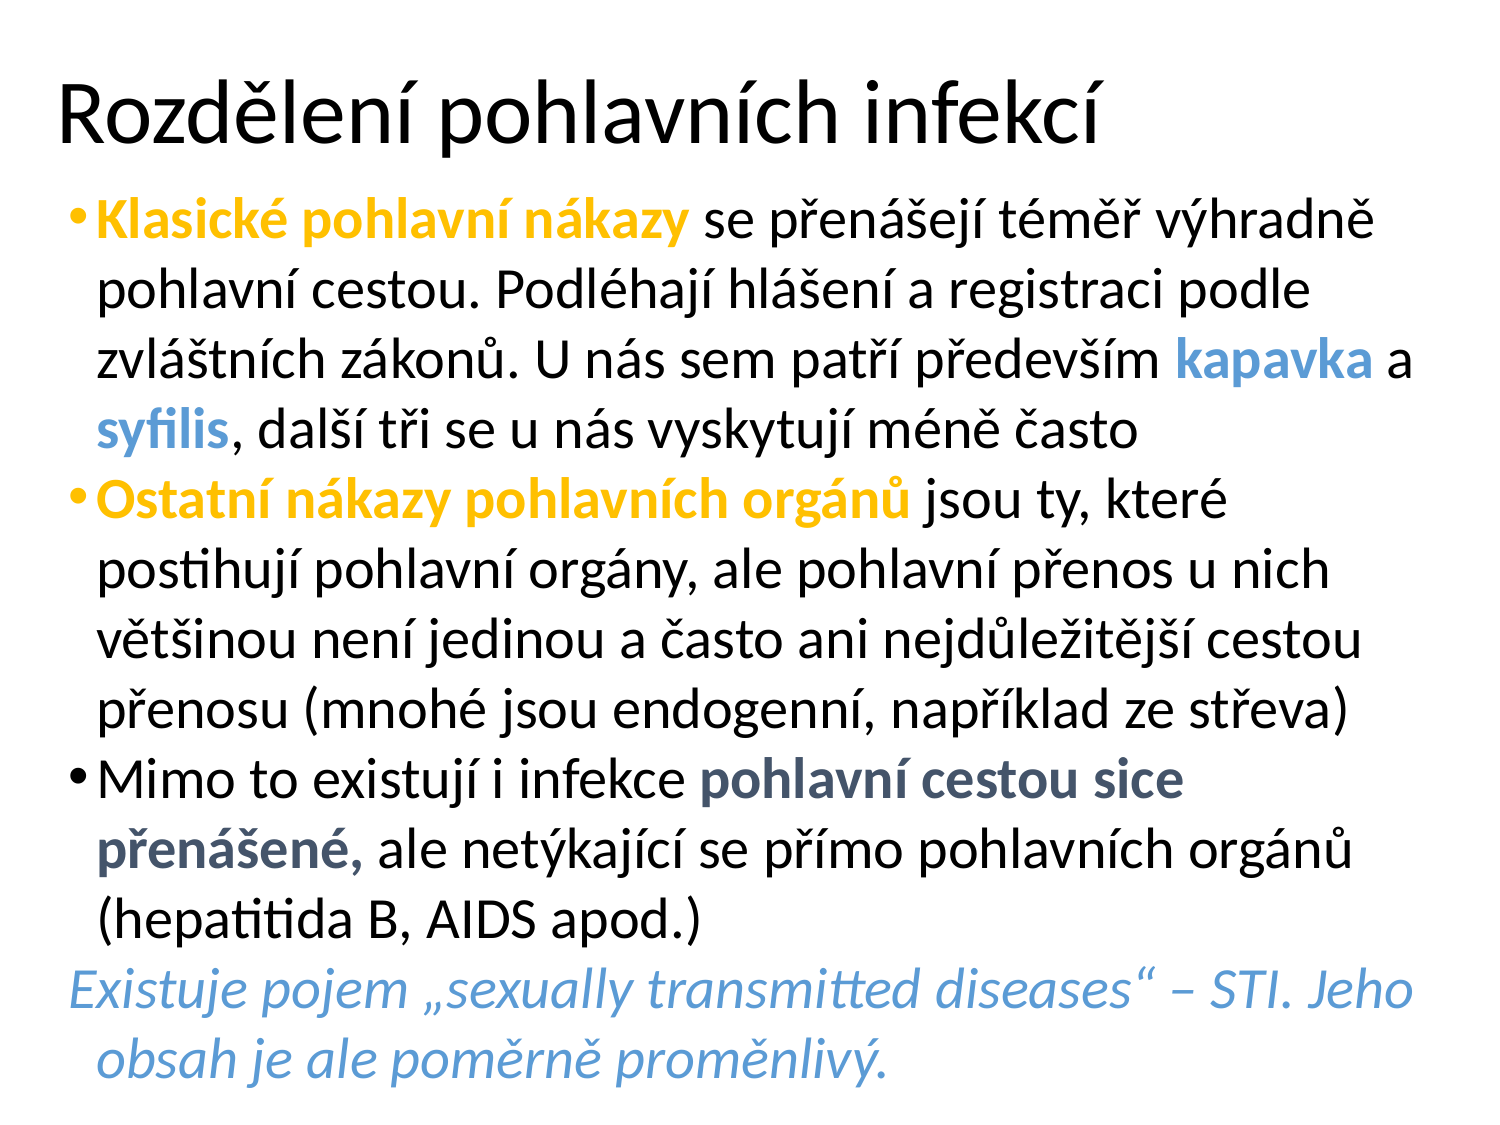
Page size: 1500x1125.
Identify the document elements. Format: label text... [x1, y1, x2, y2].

title Rozdělení pohlavních infekcí [41, 54, 1447, 160]
list Klasické pohlavní nákazy se přenášejí téměř výhradně pohlavní cestou. Podléhají hlášení a registraci podle zvláštních zákonů. U nás sem patří především kapavka a syfilis, další tři se u nás vyskytují méně často Ostatní nákazy pohlavních orgánů jsou ty, které postihují pohlavní orgány, ale pohlavní přenos u nich většinou není jedinou a často ani nejdůležitější cestou přenosu (mnohé jsou endogenní, například ze střeva) Mimo to existují i infekce pohlavní cestou sice přenášené, ale netýkající se přímo pohlavních orgánů (hepatitida B, AIDS apod.) Existuje pojem „sexually transmitted diseases“ – STI. Jeho obsah je ale poměrně proměnlivý. [53, 172, 1436, 1125]
